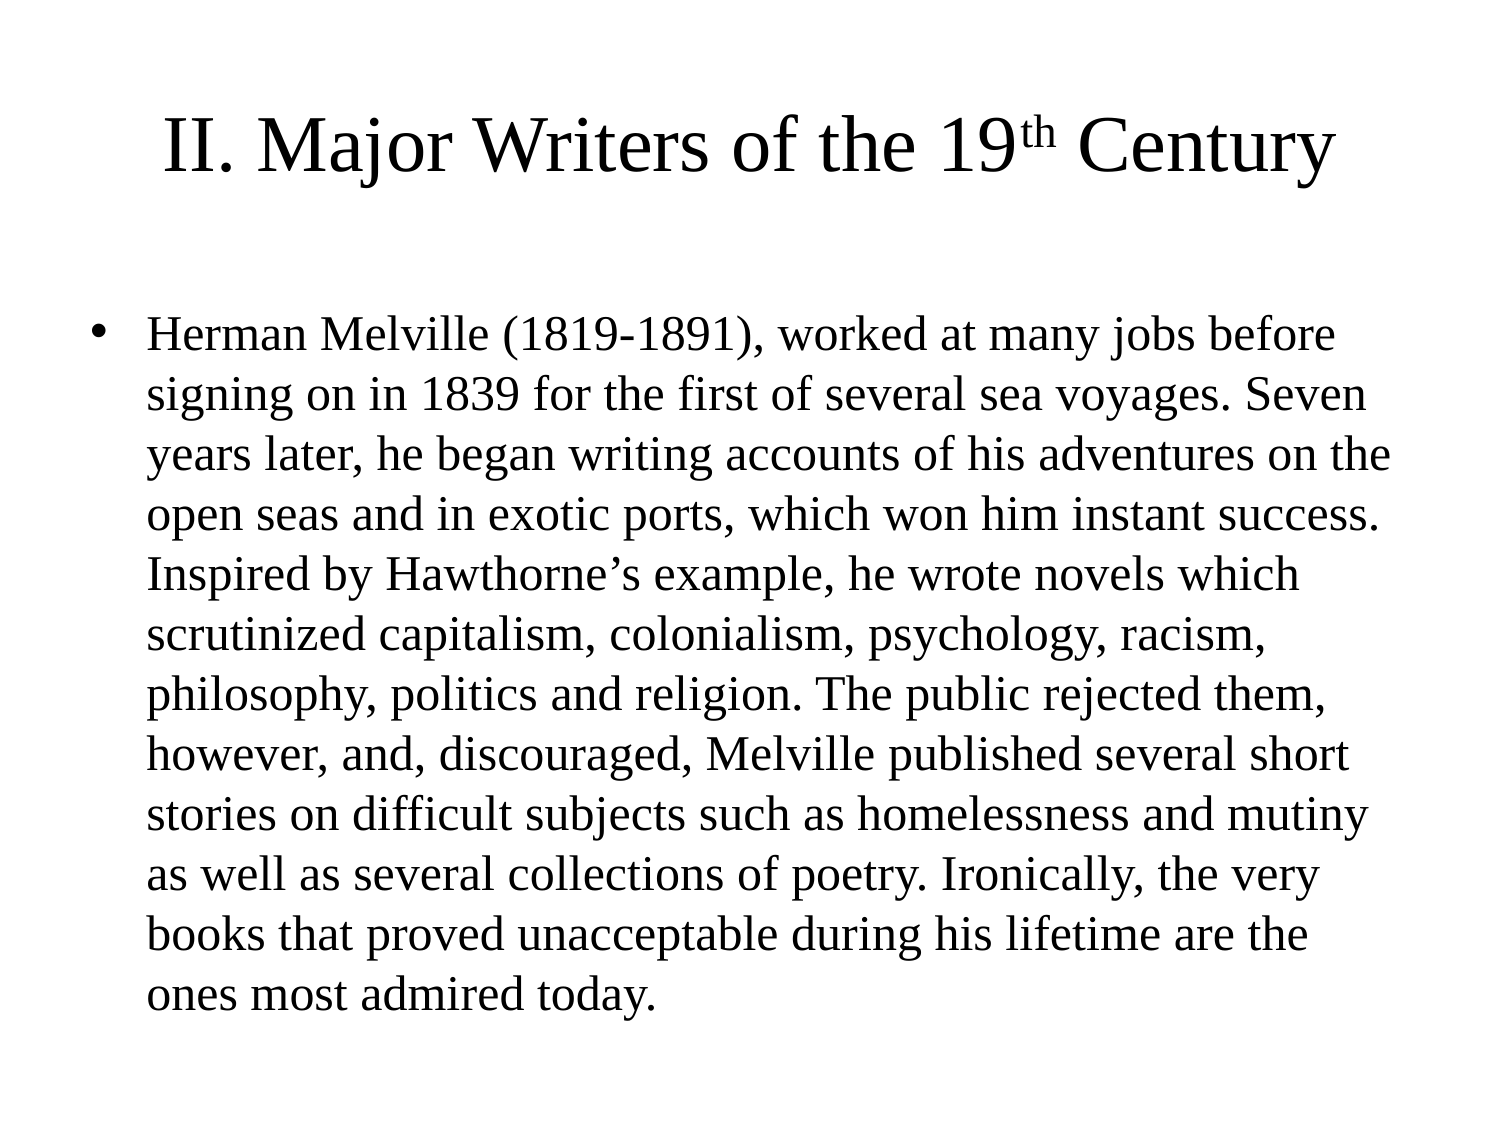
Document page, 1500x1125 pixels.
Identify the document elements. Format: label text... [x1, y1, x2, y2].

title II. Major Writers of the 19th Century [75, 45, 1425, 233]
list Herman Melville (1819-1891), worked at many jobs before signing on in 1839 for the first of several sea voyages. Seven years later, he began writing accounts of his adventures on the open seas and in exotic ports, which won him instant success. Inspired by Hawthorne’s example, he wrote novels which scrutinized capitalism, colonialism, psychology, racism, philosophy, politics and religion. The public rejected them, however, and, discouraged, Melville published several short stories on difficult subjects such as homelessness and mutiny as well as several collections of poetry. Ironically, the very books that proved unacceptable during his lifetime are the ones most admired today. [75, 292, 1425, 1043]
